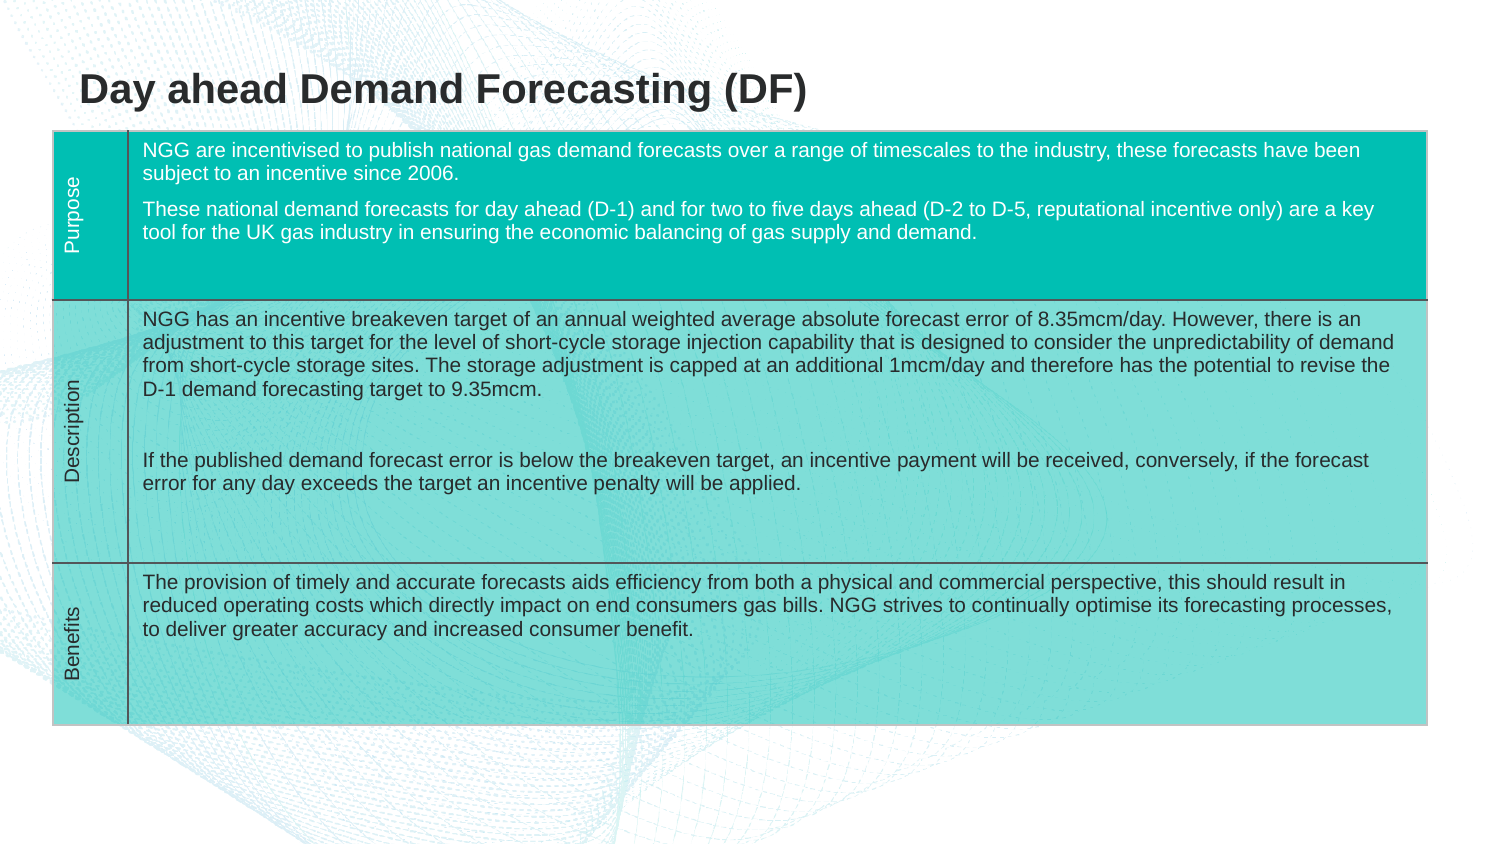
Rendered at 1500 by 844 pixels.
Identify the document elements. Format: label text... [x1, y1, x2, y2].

table_cell NGG has an incentive breakeven target of an annual weighted average absolute forecast error of 8.35mcm/day. However, there is an adjustment to this target for the level of short-cycle storage injection capability that is designed to consider the unpredictability of demand from short-cycle storage sites. The storage adjustment is capped at an additional 1mcm/day and therefore has the potential to revise the D-1 demand forecasting target to 9.35mcm. If the published demand forecast error is below the breakeven target, an incentive payment will be received, conversely, if the forecast error for any day exceeds the target an incentive penalty will be applied. [129, 301, 1426, 562]
table_header NGG are incentivised to publish national gas demand forecasts over a range of timescales to the industry, these forecasts have been subject to an incentive since 2006. These national demand forecasts for day ahead (D-1) and for two to five days ahead (D-2 to D-5, reputational incentive only) are a key tool for the UK gas industry in ensuring the economic balancing of gas supply and demand. [129, 132, 1426, 299]
table_cell Benefits [54, 564, 127, 724]
table_cell The provision of timely and accurate forecasts aids efficiency from both a physical and commercial perspective, this should result in reduced operating costs which directly impact on end consumers gas bills. NGG strives to continually optimise its forecasting processes, to deliver greater accuracy and increased consumer benefit. [129, 564, 1426, 724]
table_header Purpose [54, 132, 127, 299]
title Day ahead Demand Forecasting (DF) [64, 60, 1435, 163]
table_cell Description [54, 301, 127, 562]
